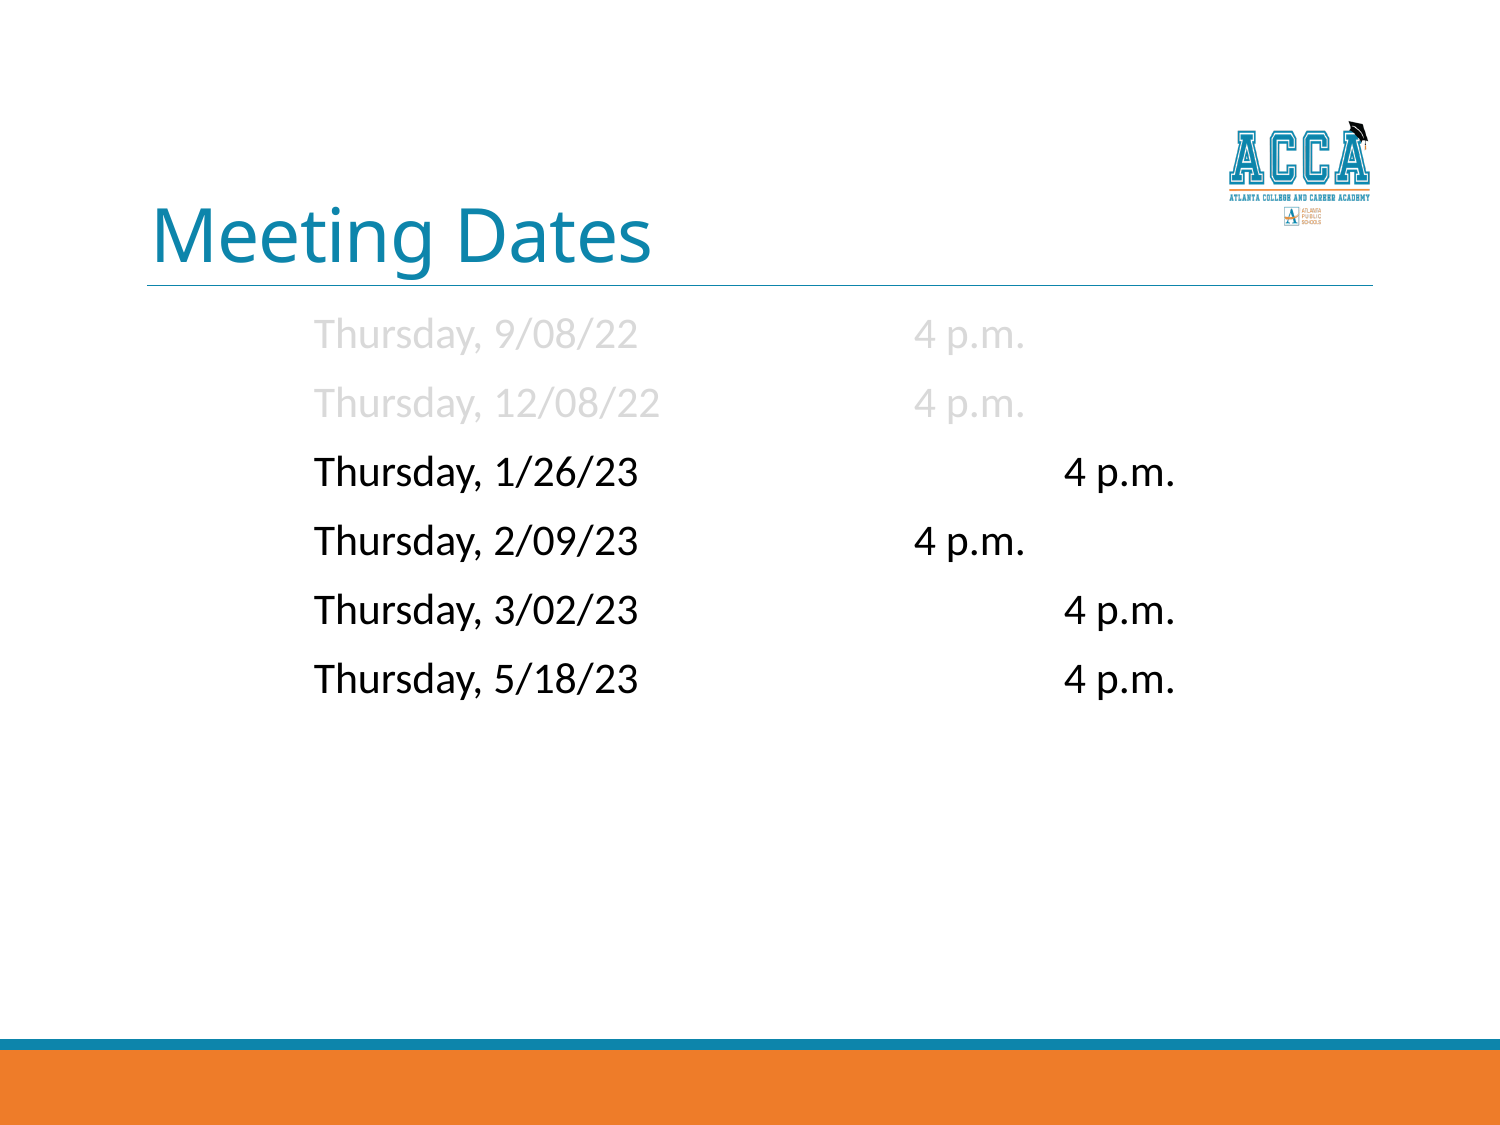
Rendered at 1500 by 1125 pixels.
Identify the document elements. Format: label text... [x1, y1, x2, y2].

list Thursday, 9/08/22 4 p.m. Thursday, 12/08/22 4 p.m. Thursday, 1/26/23 4 p.m. Thursday, 2/09/23 4 p.m. Thursday, 3/02/23 4 p.m. Thursday, 5/18/23 4 p.m. [135, 302, 1373, 963]
title Meeting Dates [135, 47, 1373, 285]
